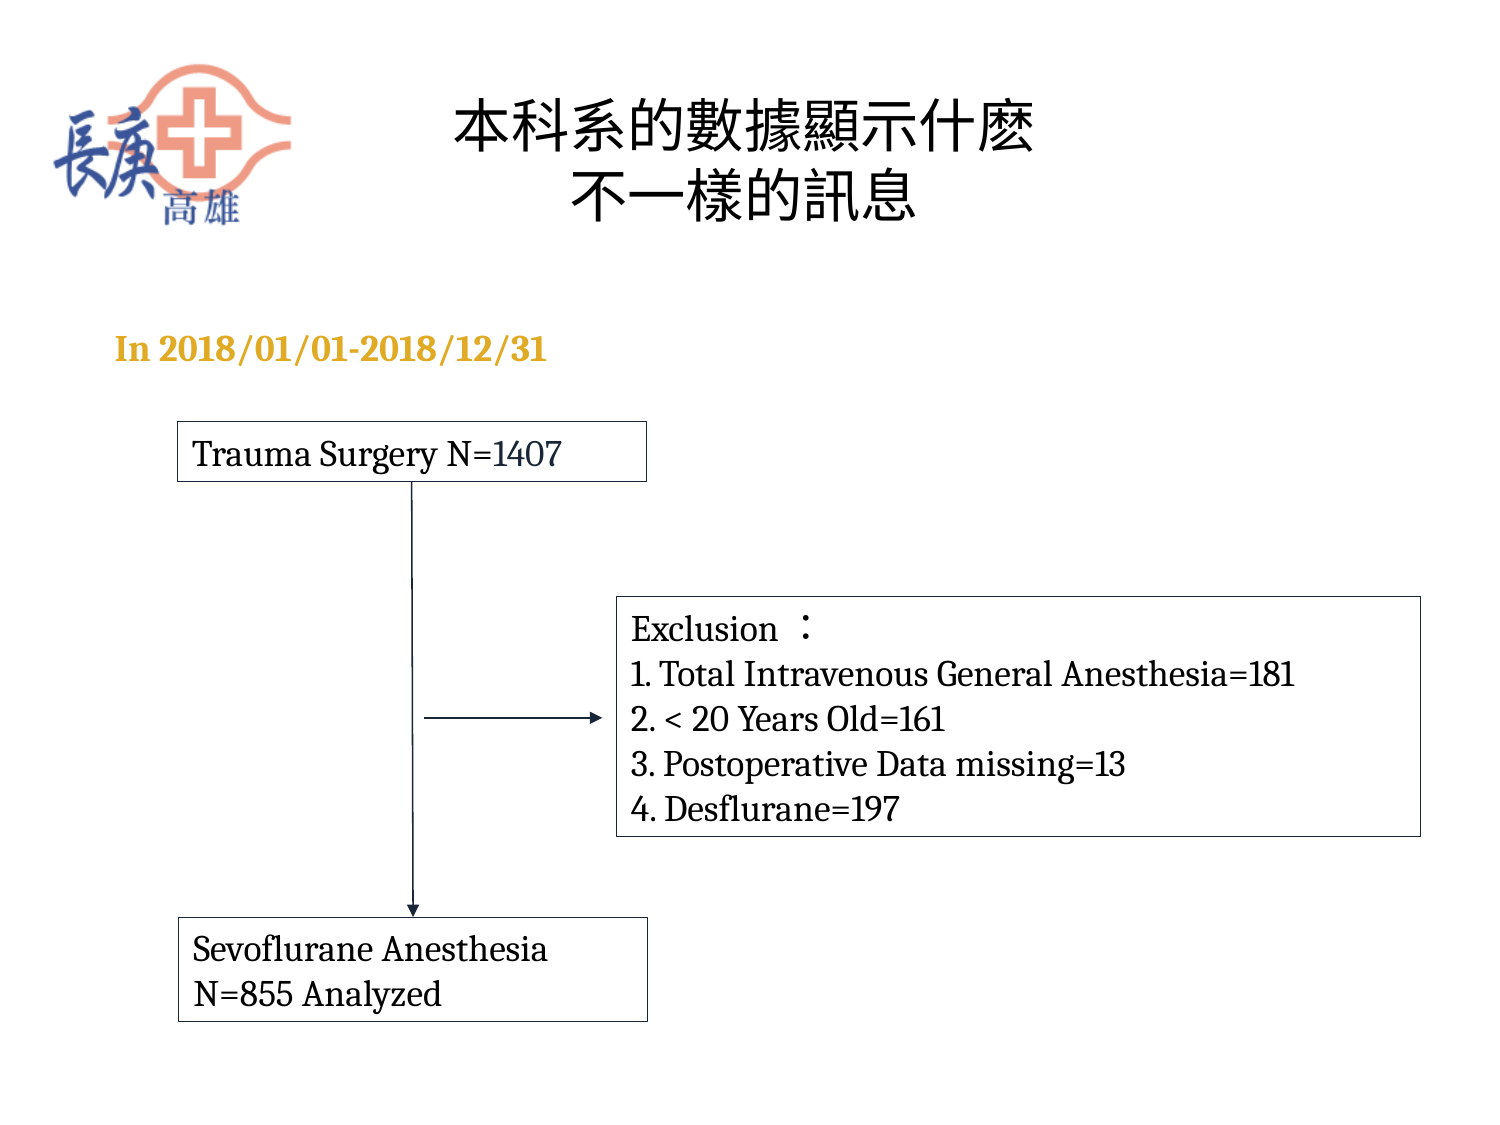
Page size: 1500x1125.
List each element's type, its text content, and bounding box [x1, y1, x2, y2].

picture [40, 59, 302, 239]
text_box Sevoflurane Anesthesia N=855 Analyzed [178, 917, 648, 1022]
text_box 本科系的數據顯示什麽不一樣的訊息 [410, 81, 1079, 237]
text_box Trauma Surgery N=1407 [177, 421, 647, 482]
text_box Exclusion： 1. Total Intravenous General Anesthesia=181 2. < 20 Years Old=161 3. Postoperative Data missing=13 4. Desflurane=197 [616, 596, 1421, 837]
text_box In 2018/01/01-2018/12/31 [99, 316, 563, 377]
